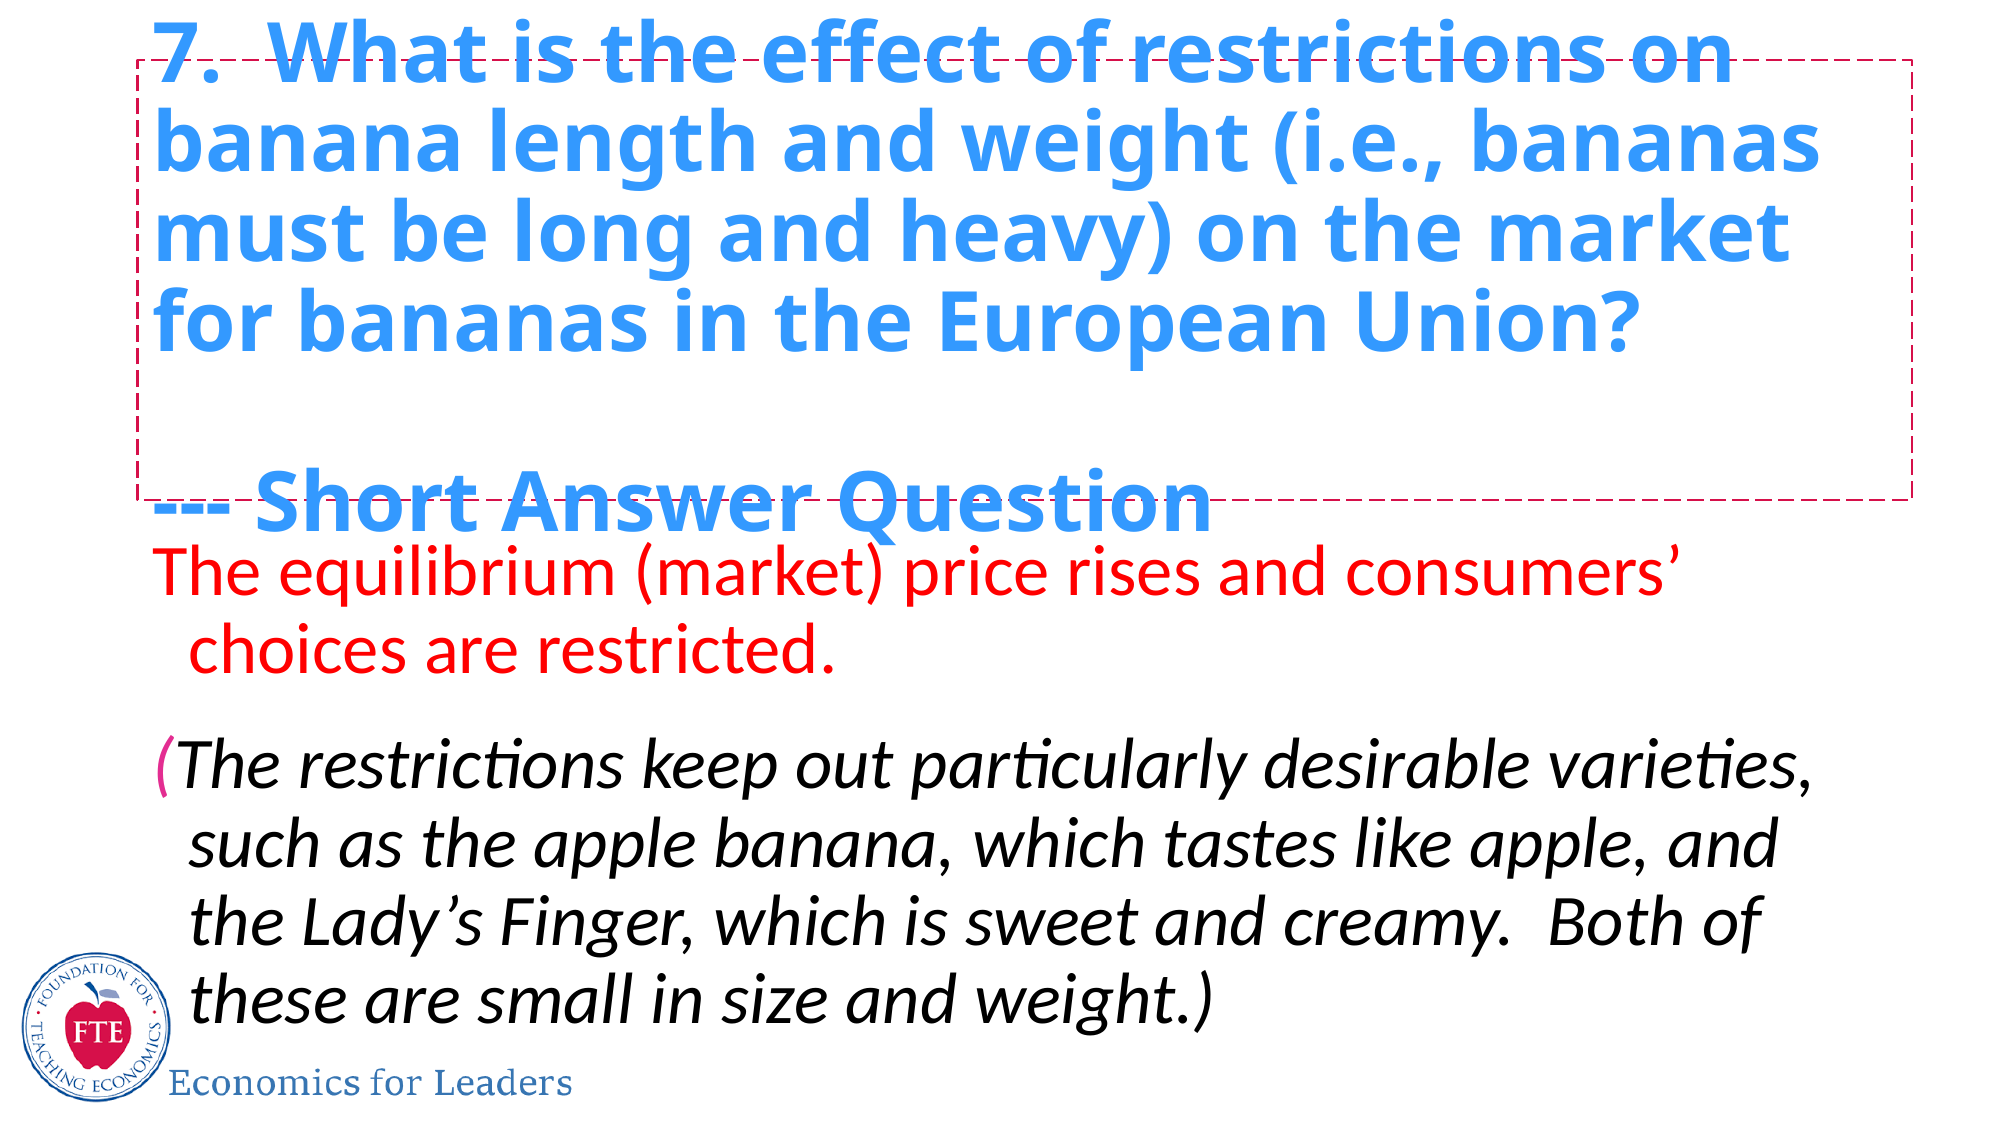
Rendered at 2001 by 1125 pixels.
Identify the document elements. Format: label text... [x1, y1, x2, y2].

title 7. What is the effect of restrictions on banana length and weight (i.e., bananas must be long and heavy) on the market for bananas in the European Union? --- Short Answer Question [136, 59, 1913, 501]
picture [15, 946, 579, 1105]
list The equilibrium (market) price rises and consumers’ choices are restricted. (The restrictions keep out particularly desirable varieties, such as the apple banana, which tastes like apple, and the Lady’s Finger, which is sweet and creamy. Both of these are small in size and weight.) [137, 525, 1863, 1048]
